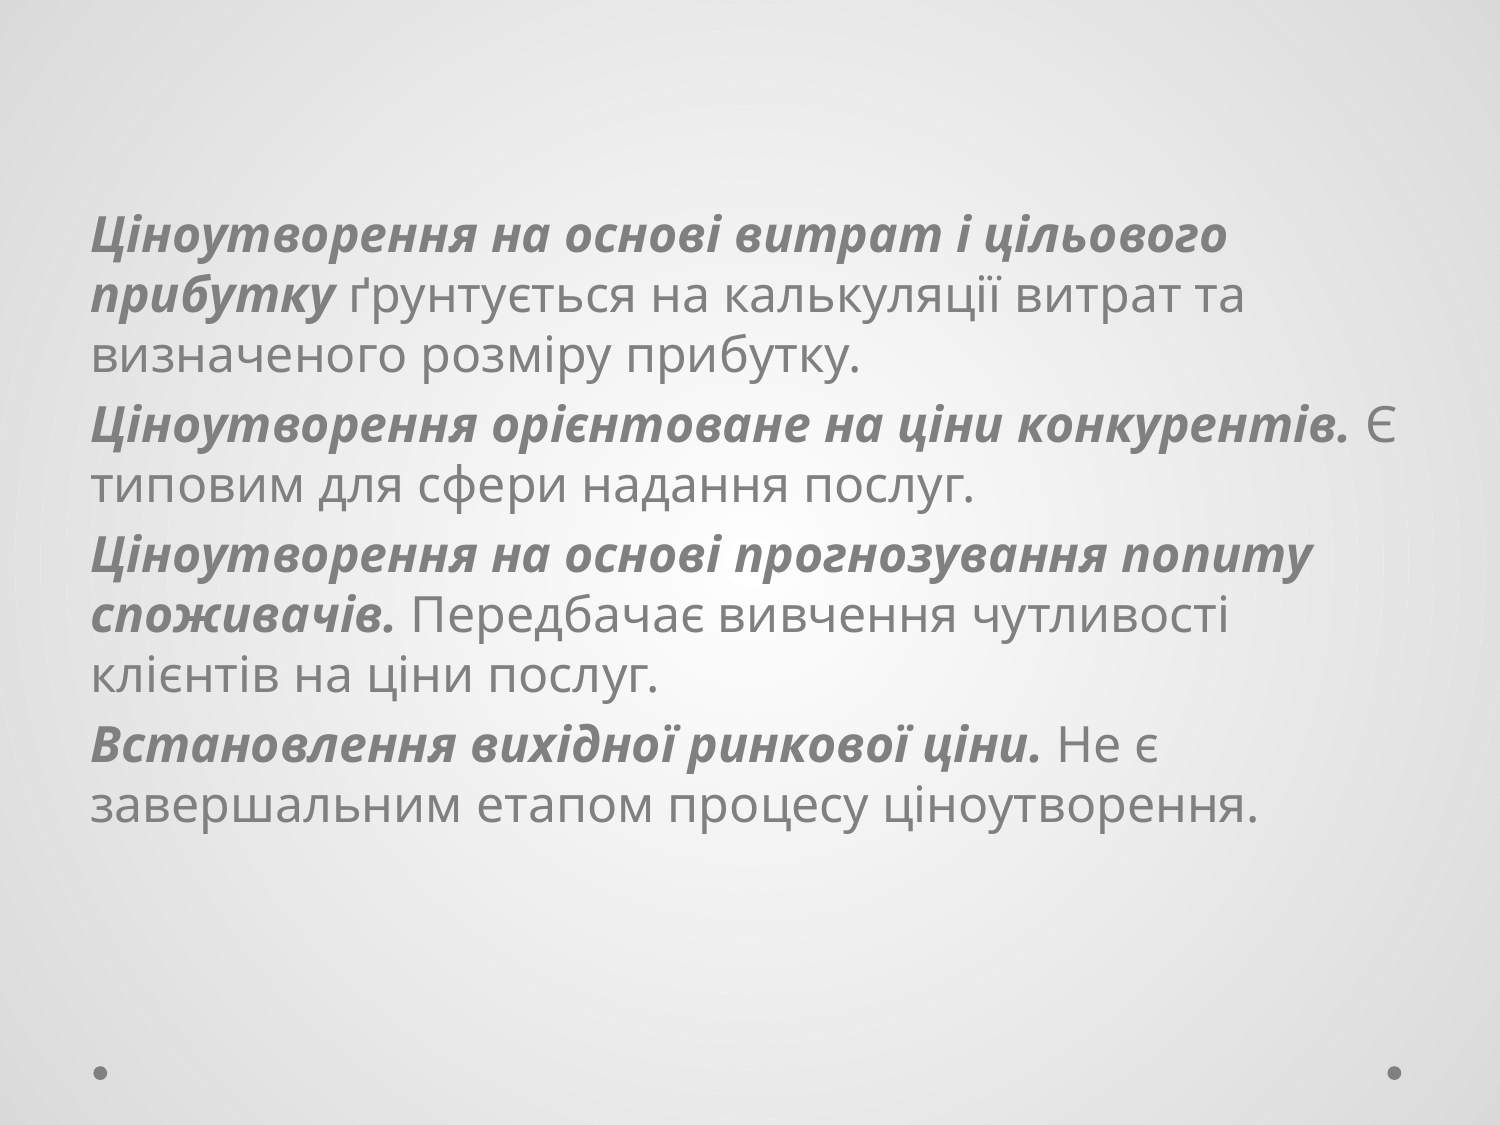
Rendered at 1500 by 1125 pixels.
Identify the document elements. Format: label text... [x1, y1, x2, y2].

list Ціноутворення на основі витрат і цільового прибутку ґрунтується на калькуляції витрат та визначеного розміру прибутку. Ціноутворення орієнтоване на ціни конкурентів. Є типовим для сфери надання послуг. Ціноутворення на основі прогнозування попиту споживачів. Передбачає вивчення чутливості клієнтів на ціни послуг. Встановлення вихідної ринкової ціни. Не є завершальним етапом процесу ціноутворення. [75, 125, 1425, 1005]
